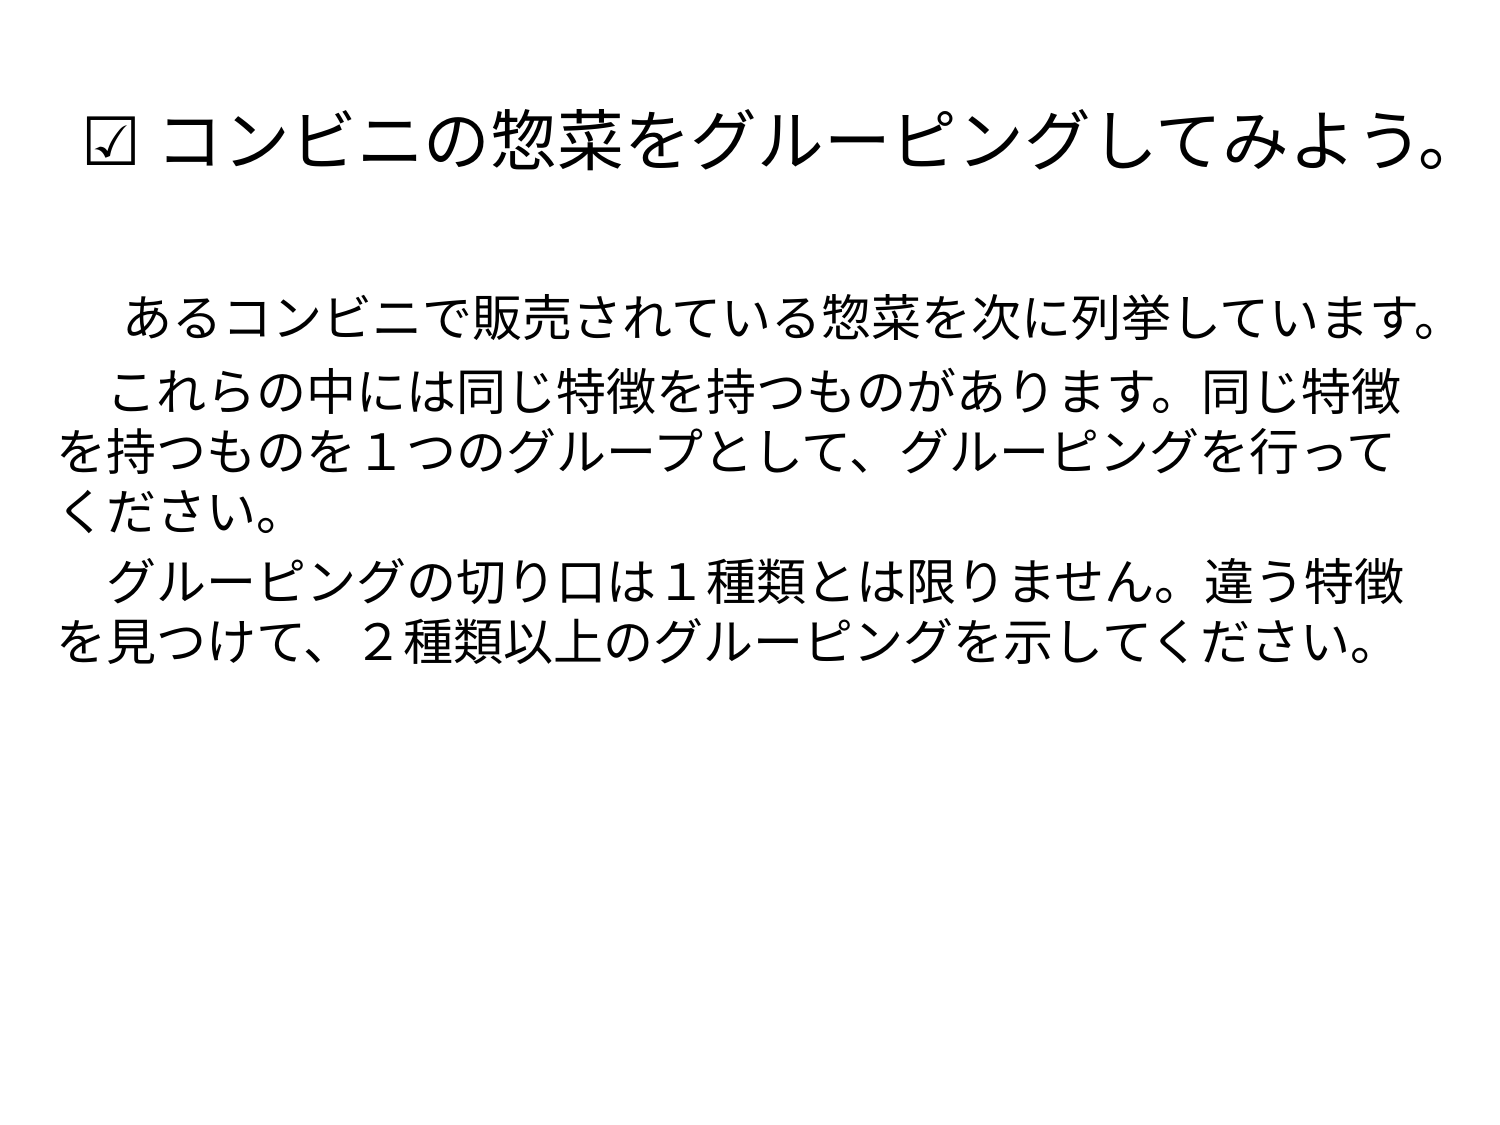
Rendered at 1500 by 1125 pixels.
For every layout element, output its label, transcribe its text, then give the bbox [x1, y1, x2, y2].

list あるコンビニで販売されている惣菜を次に列挙しています。 これらの中には同じ特徴を持つものがあります。同じ特徴を持つものを１つのグループとして、グルーピングを行ってください。 グルーピングの切り口は１種類とは限りません。違う特徴を見つけて、２種類以上のグルーピングを示してください。 [41, 262, 1459, 1094]
title ☑コンビニの惣菜をグルーピングしてみよう。 [41, 45, 1459, 233]
